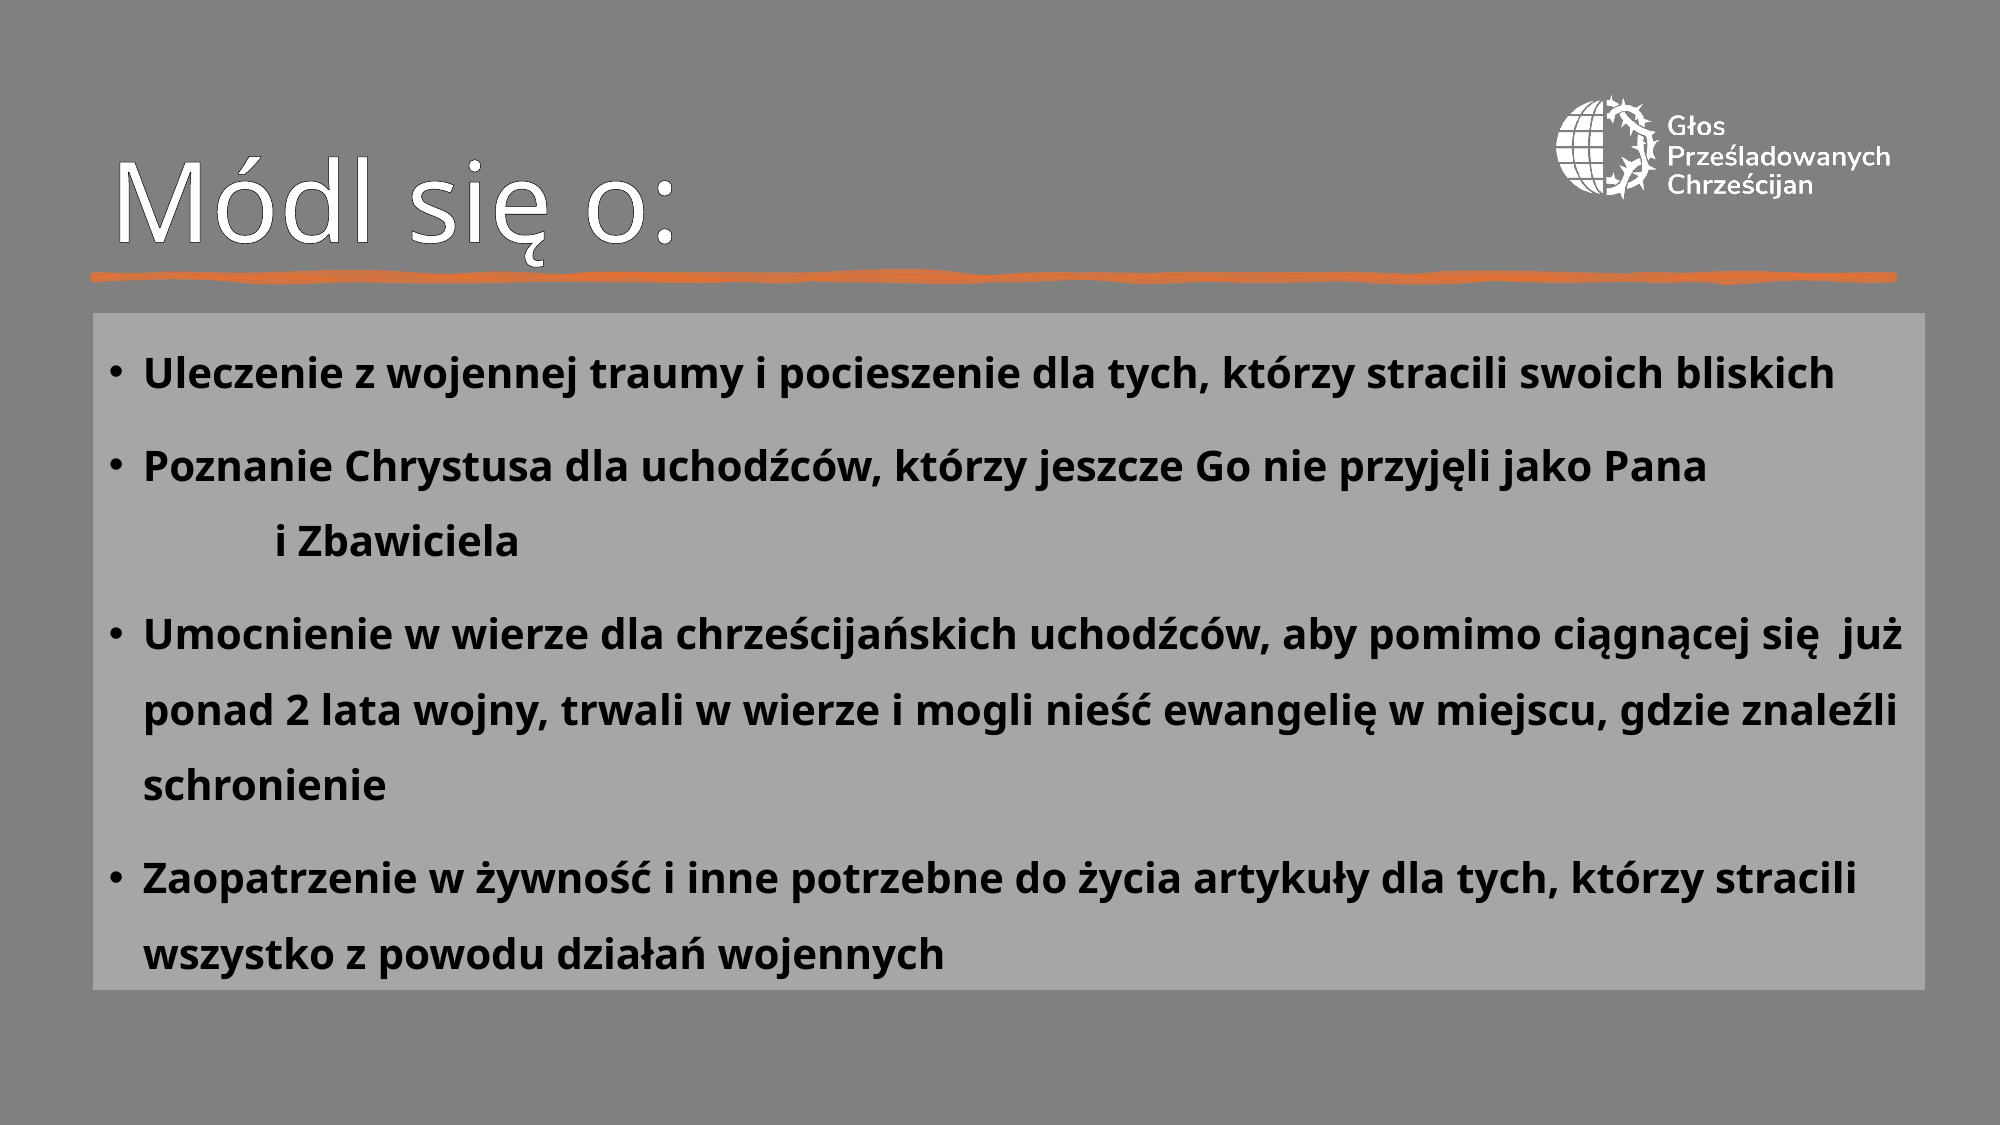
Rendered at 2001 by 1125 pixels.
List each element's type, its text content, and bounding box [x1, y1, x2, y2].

title Módl się o: [93, 39, 1902, 275]
text_box [0, 0, 2000, 1125]
picture [1556, 94, 1895, 234]
text_box [92, 270, 1896, 283]
list Uleczenie z wojennej traumy i pocieszenie dla tych, którzy stracili swoich bliskich Poznanie Chrystusa dla uchodźców, którzy jeszcze Go nie przyjęli jako Pana i Zbawiciela Umocnienie w wierze dla chrześcijańskich uchodźców, aby pomimo ciągnącej się już ponad 2 lata wojny, trwali w wierze i mogli nieść ewangelię w miejscu, gdzie znaleźli schronienie Zaopatrzenie w żywność i inne potrzebne do życia artykuły dla tych, którzy stracili wszystko z powodu działań wojennych [93, 313, 1925, 990]
